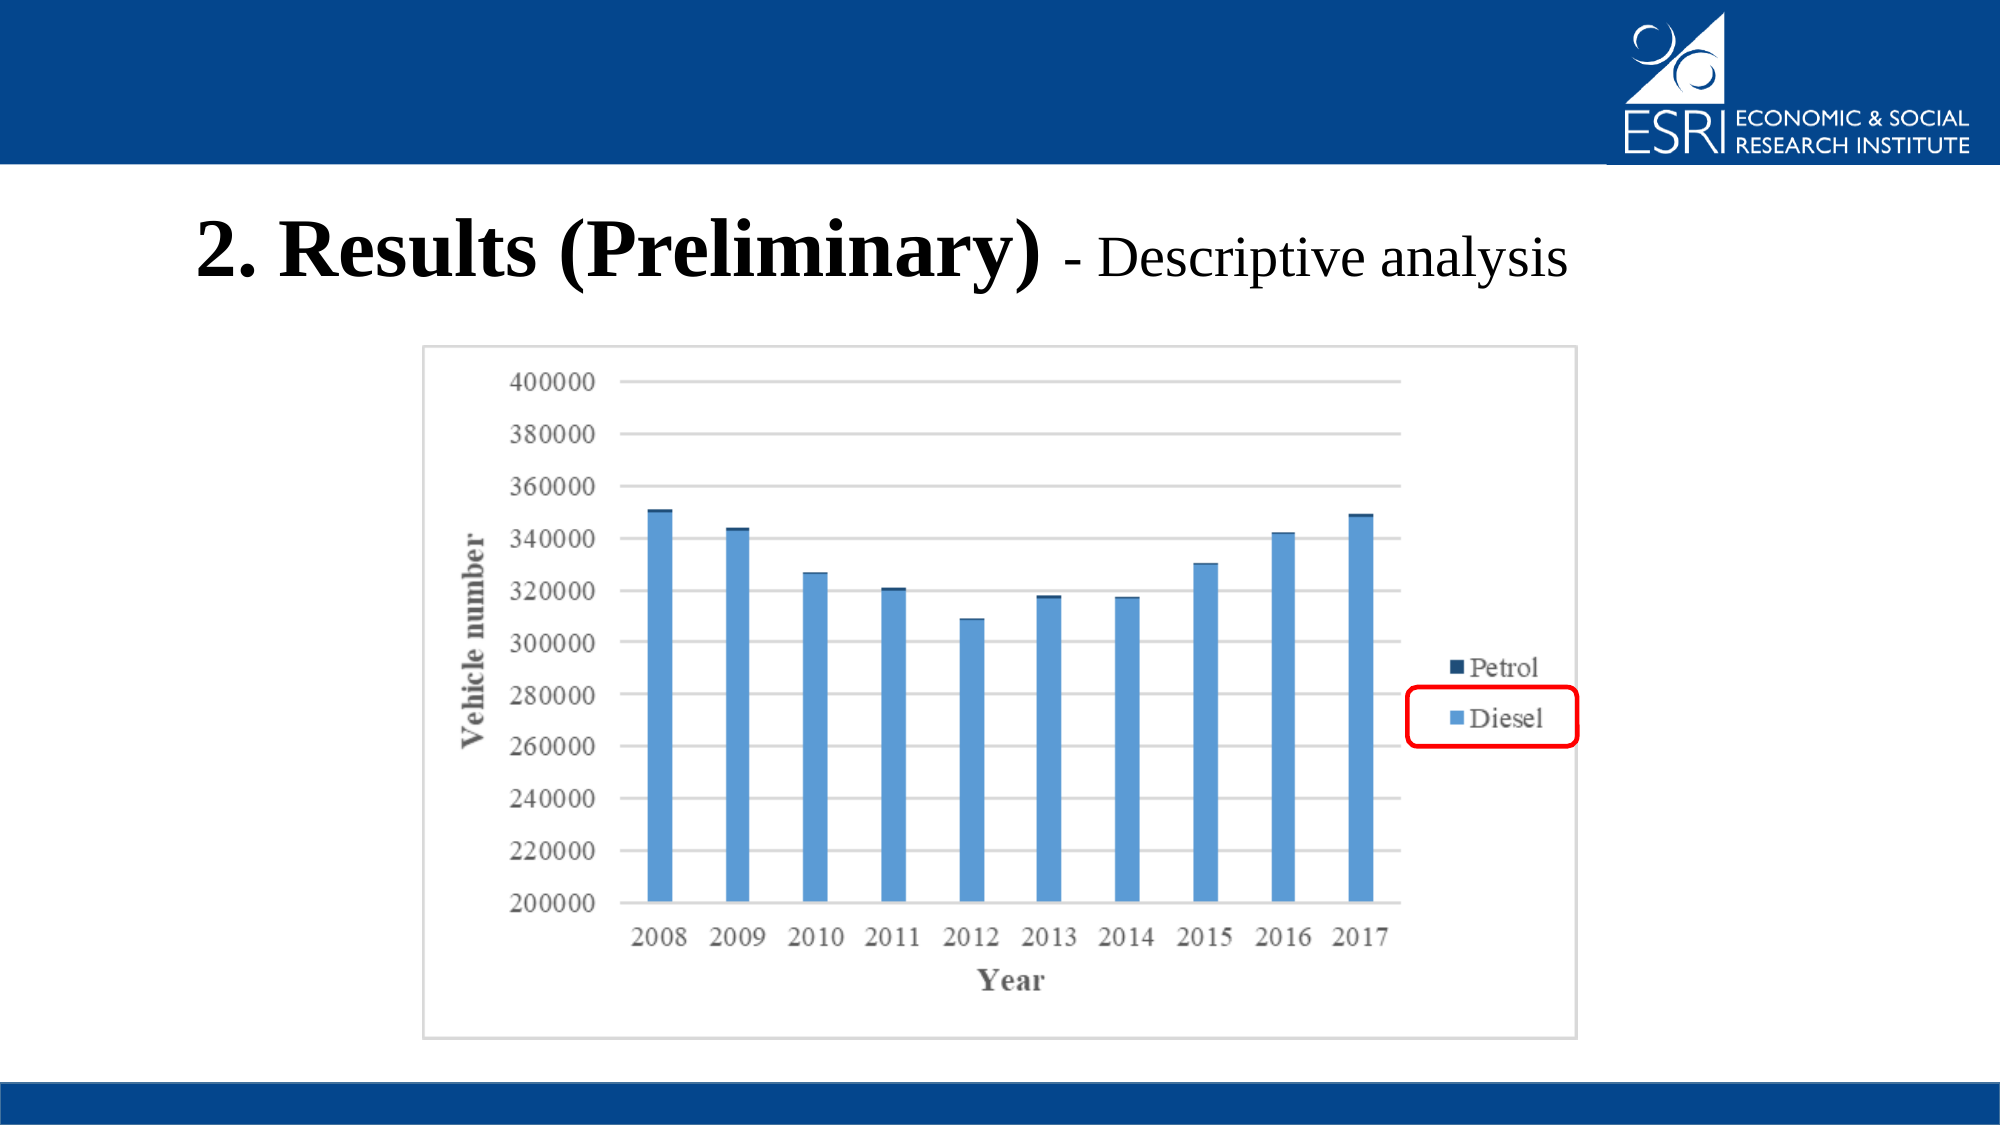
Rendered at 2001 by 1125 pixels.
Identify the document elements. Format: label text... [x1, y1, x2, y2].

text_box [0, 0, 1606, 165]
text_box [0, 1082, 2000, 1125]
picture [1606, 0, 2000, 165]
picture [422, 345, 1578, 1040]
text_box 2. Results (Preliminary) - Descriptive analysis [180, 186, 1599, 301]
